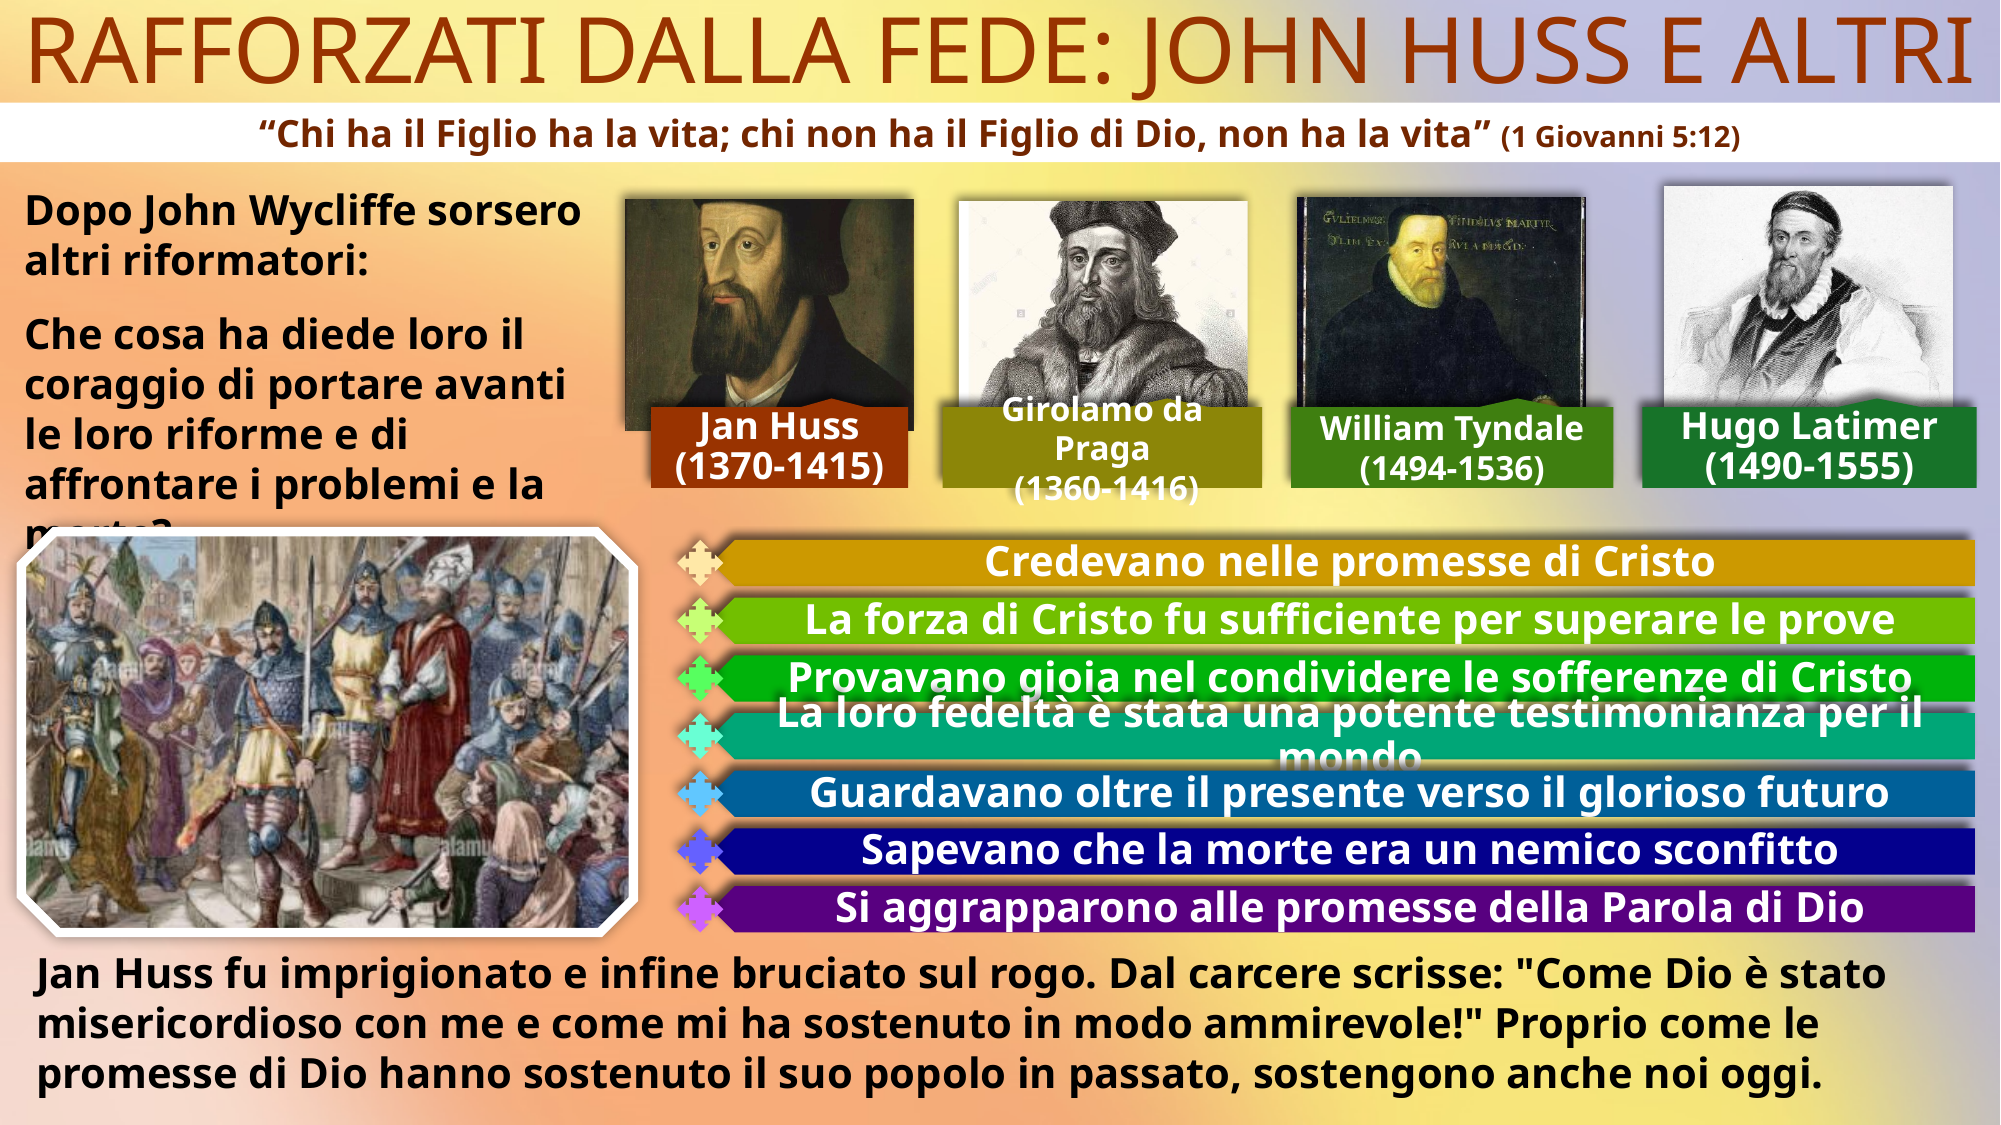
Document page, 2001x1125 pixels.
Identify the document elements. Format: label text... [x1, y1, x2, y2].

text_box Che cosa ha diede loro il coraggio di portare avanti le loro riforme e di affrontare i problemi e la morte? [9, 300, 615, 558]
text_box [664, 539, 1977, 933]
text_box RAFFORZATI DALLA FEDE: JOHN HUSS E ALTRI [0, 0, 2000, 102]
picture [21, 531, 634, 933]
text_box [624, 159, 1977, 529]
text_box Jan Huss fu imprigionato e infine bruciato sul rogo. Dal carcere scrisse: "Come Dio è stato misericordioso con me e come mi ha sostenuto in modo ammirevole!" Proprio come le promesse di Dio hanno sostenuto il suo popolo in passato, sostengono anche noi oggi. [21, 939, 1939, 1105]
text_box Dopo John Wycliffe sorsero altri riformatori: [9, 176, 615, 292]
text_box “Chi ha il Figlio ha la vita; chi non ha il Figlio di Dio, non ha la vita” (1 Giovanni 5:12) [0, 102, 2000, 163]
text_box Quando dieci regni politici (le tribù che invasero l'impero) sorsero da Roma, ne apparve un altro che avrebbe rovesciato tre dei dieci regni (Daniele 7:23-25). [0, 163, 2000, 1125]
